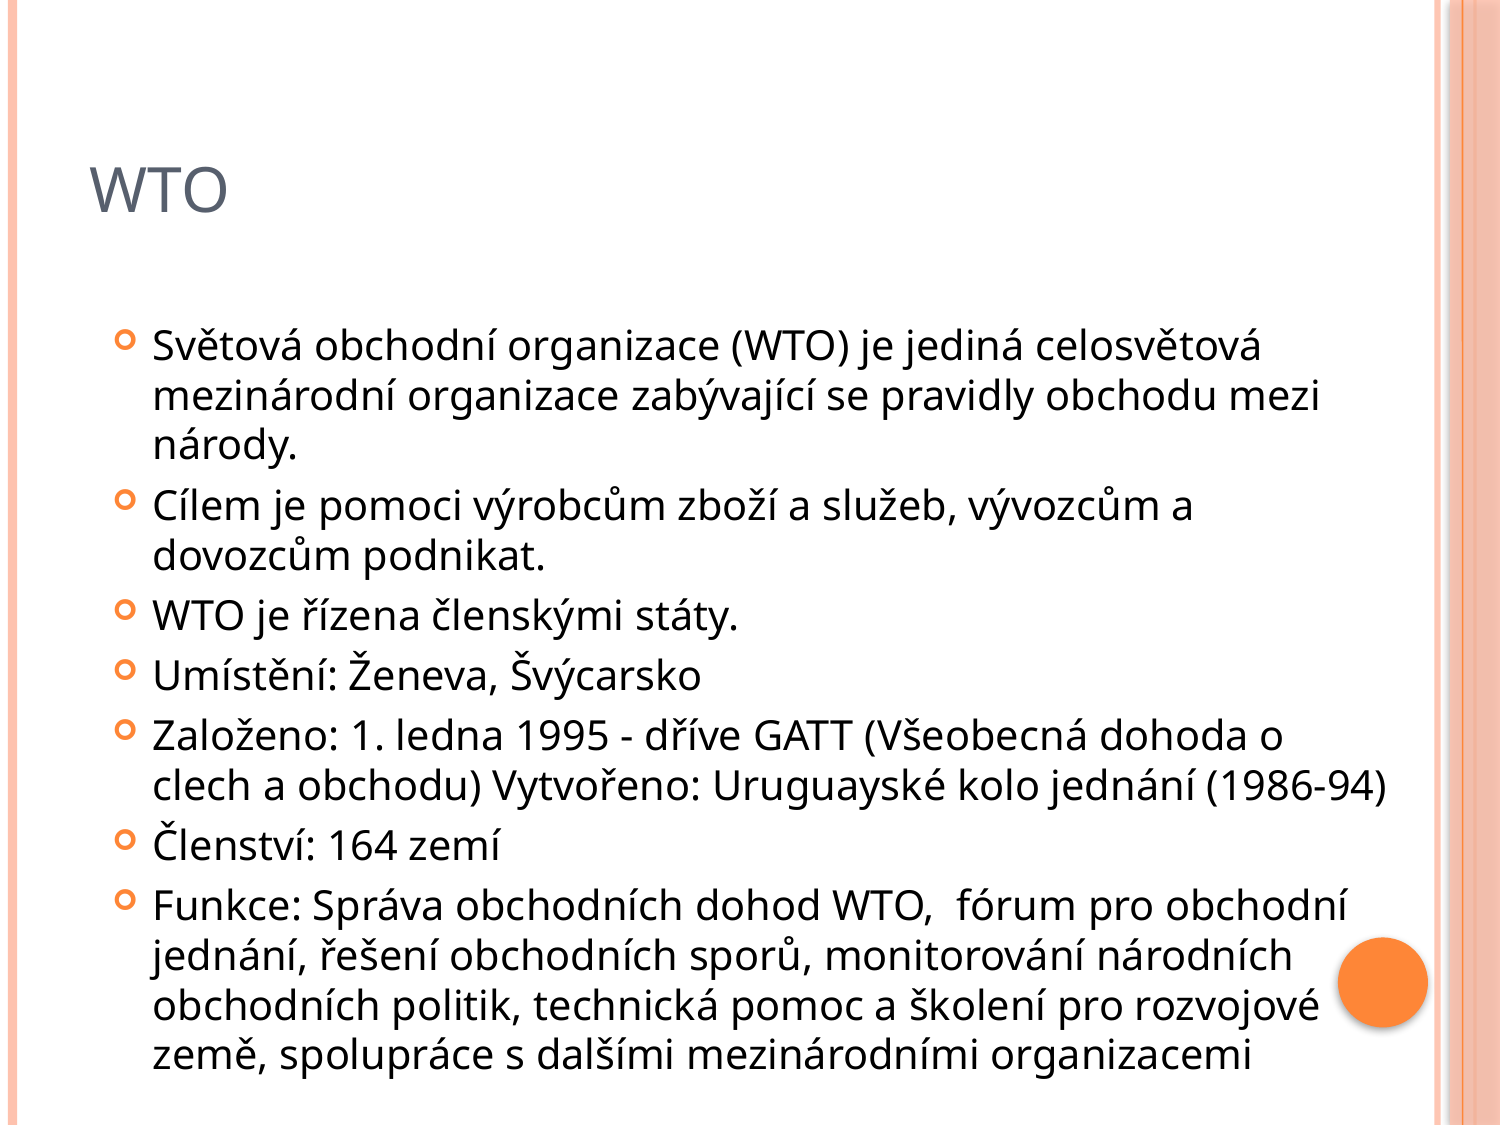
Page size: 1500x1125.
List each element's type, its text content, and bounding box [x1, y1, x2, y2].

list Světová obchodní organizace (WTO) je jediná celosvětová mezinárodní organizace zabývající se pravidly obchodu mezi národy. Cílem je pomoci výrobcům zboží a služeb, vývozcům a dovozcům podnikat. WTO je řízena členskými státy. Umístění: Ženeva, Švýcarsko Založeno: 1. ledna 1995 - dříve GATT (Všeobecná dohoda o clech a obchodu) Vytvořeno: Uruguayské kolo jednání (1986-94) Členství: 164 zemí Funkce: Správa obchodních dohod WTO, fórum pro obchodní jednání, řešení obchodních sporů, monitorování národních obchodních politik, technická pomoc a školení pro rozvojové země, spolupráce s dalšími mezinárodními organizacemi [97, 311, 1409, 1125]
title WTO [75, 45, 1300, 233]
